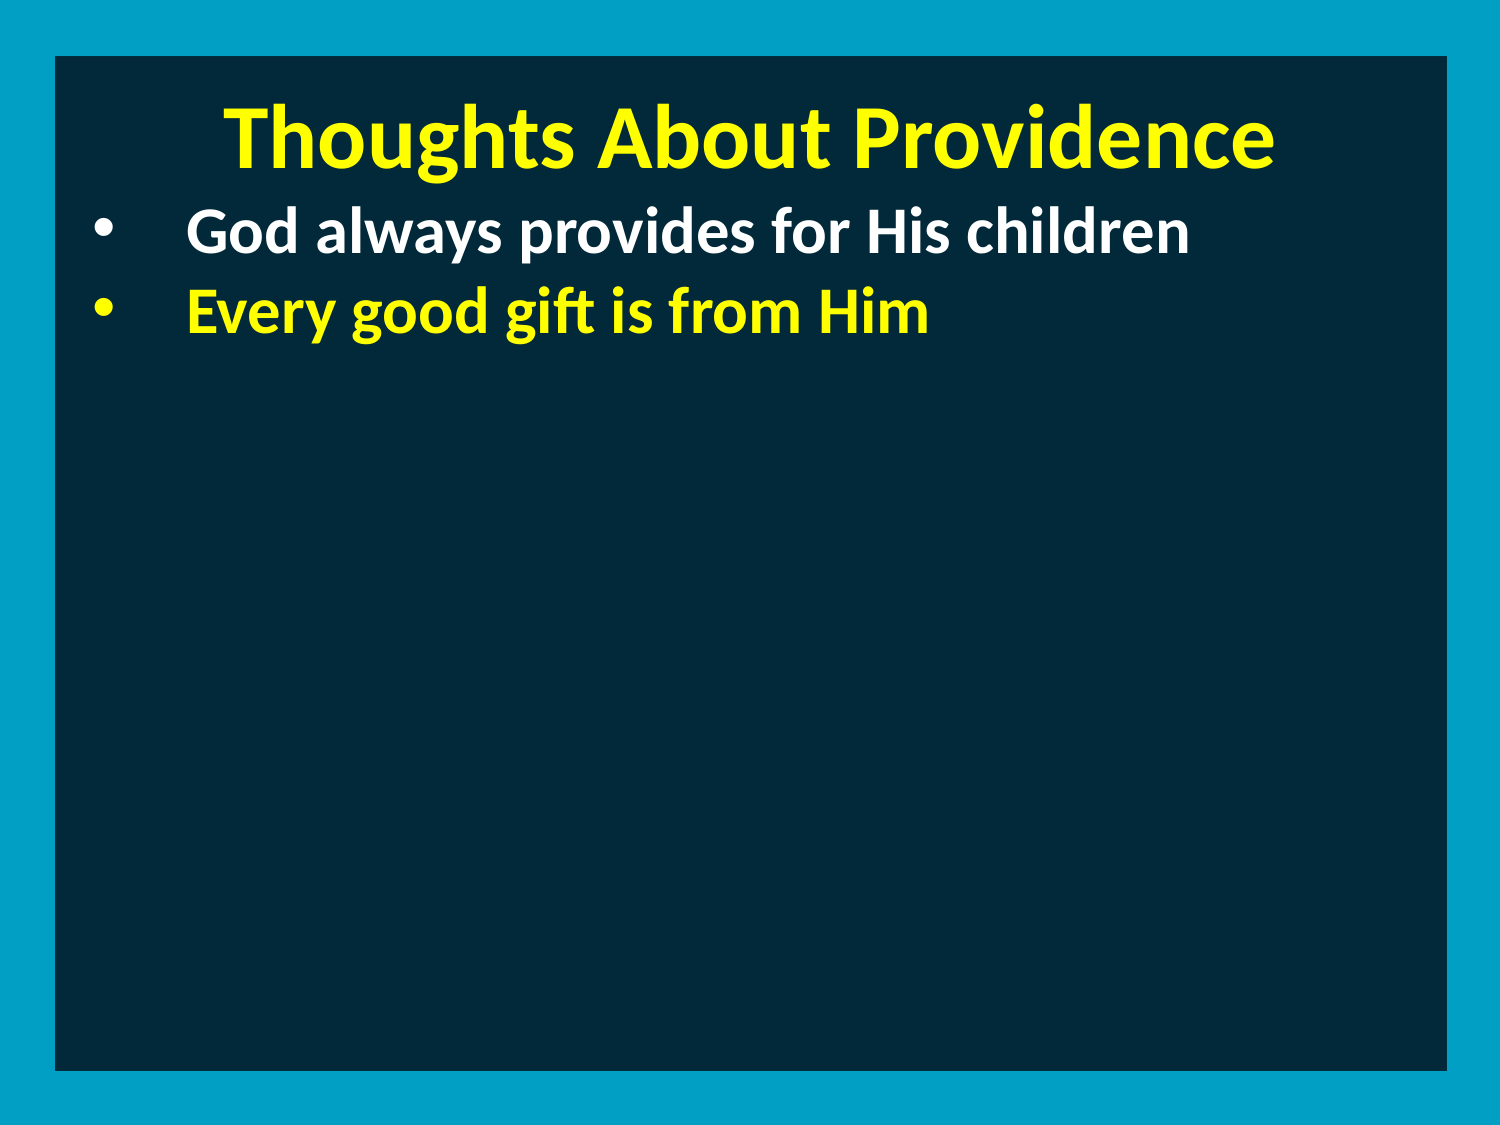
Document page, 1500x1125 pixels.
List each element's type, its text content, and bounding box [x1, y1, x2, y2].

text_box Thoughts About Providence God always provides for His children Every good gift is from Him [77, 69, 1424, 355]
